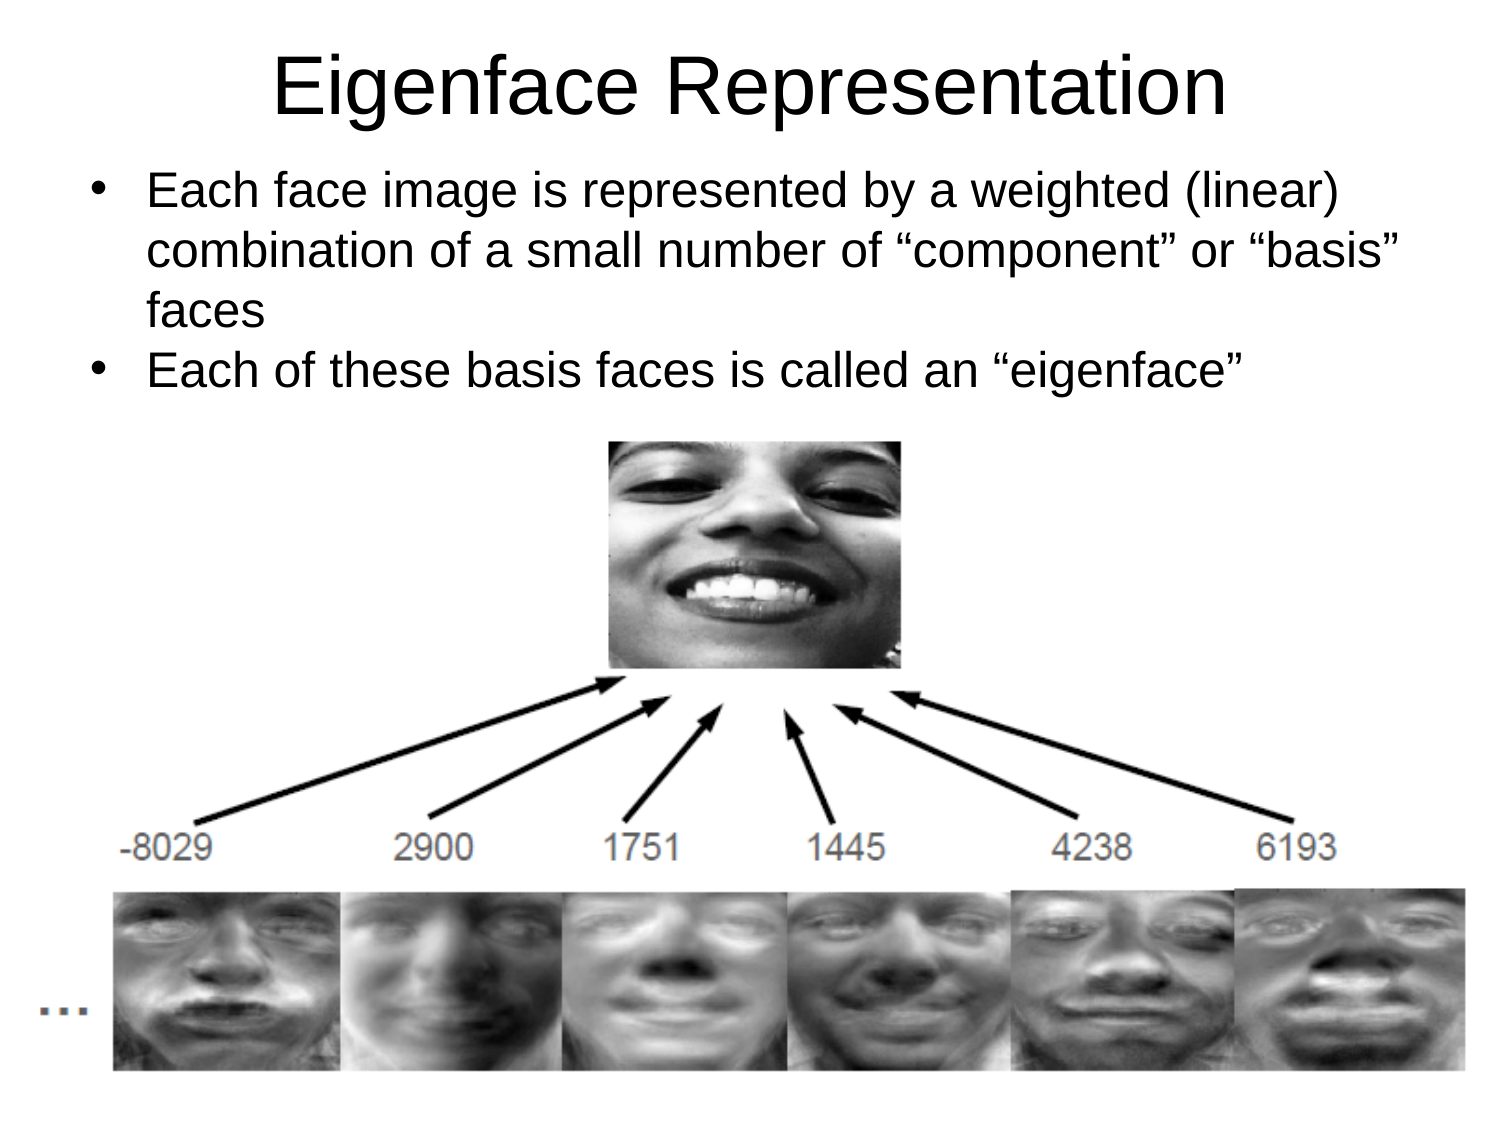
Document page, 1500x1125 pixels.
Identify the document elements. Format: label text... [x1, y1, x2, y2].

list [39, 399, 1474, 1088]
text_box Each face image is represented by a weighted (linear) combination of a small number of “component” or “basis” faces Each of these basis faces is called an “eigenface” [74, 149, 1438, 398]
title Eigenface Representation [75, 0, 1425, 149]
